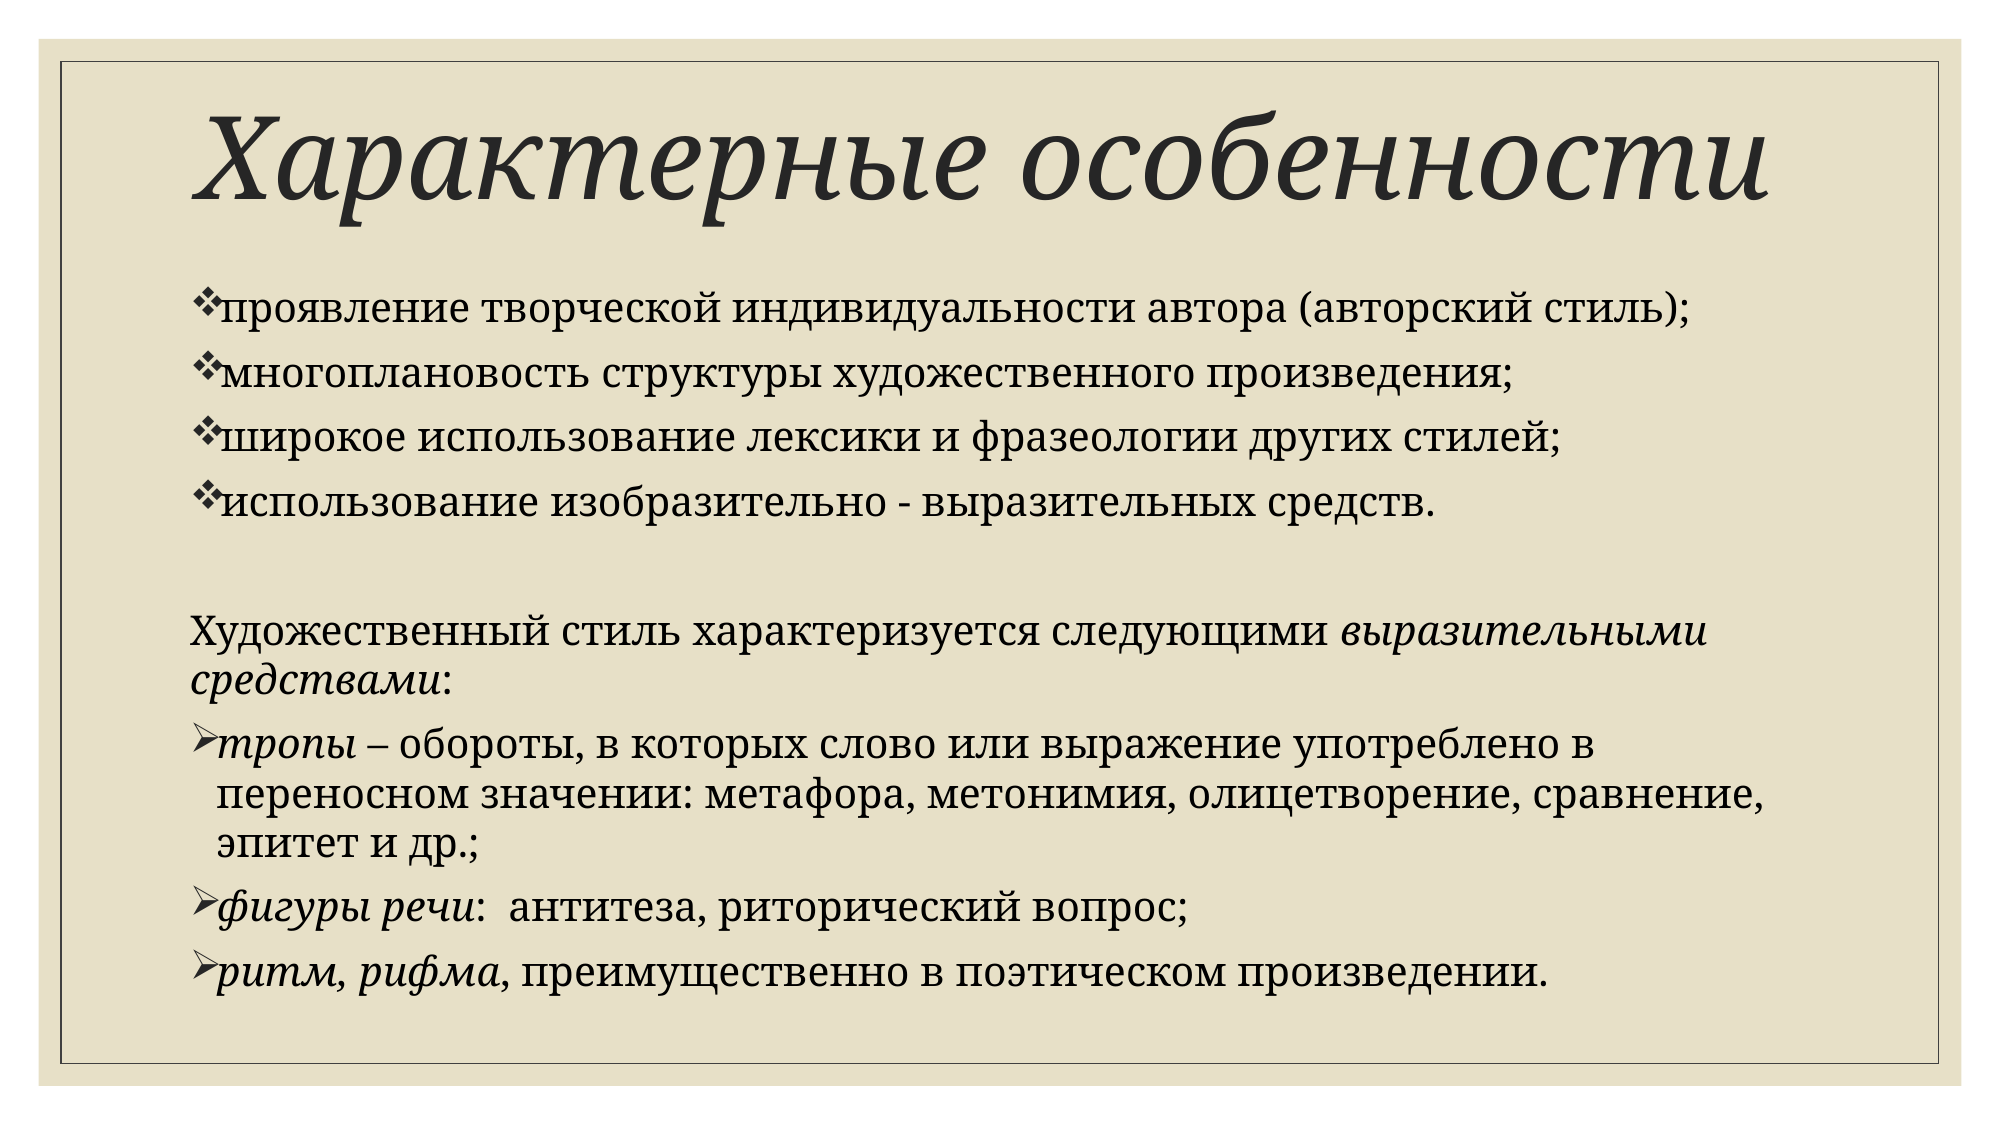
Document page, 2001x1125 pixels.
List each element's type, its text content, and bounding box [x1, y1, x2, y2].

title Характерные особенности [174, 49, 1825, 274]
list проявление творческой индивидуальности автора (авторский стиль); многоплановость структуры художественного произведения; широкое использование лексики и фразеологии других стилей; использование изобразительно - выразительных средств. Художественный стиль характеризуется следующими выразительными средствами: тропы – обороты, в которых слово или выражение употреблено в переносном значении: метафора, метонимия, олицетворение, сравнение, эпитет и др.; фигуры речи: антитеза, риторический вопрос; ритм, рифма, преимущественно в поэтическом произведении. [174, 274, 1848, 1012]
